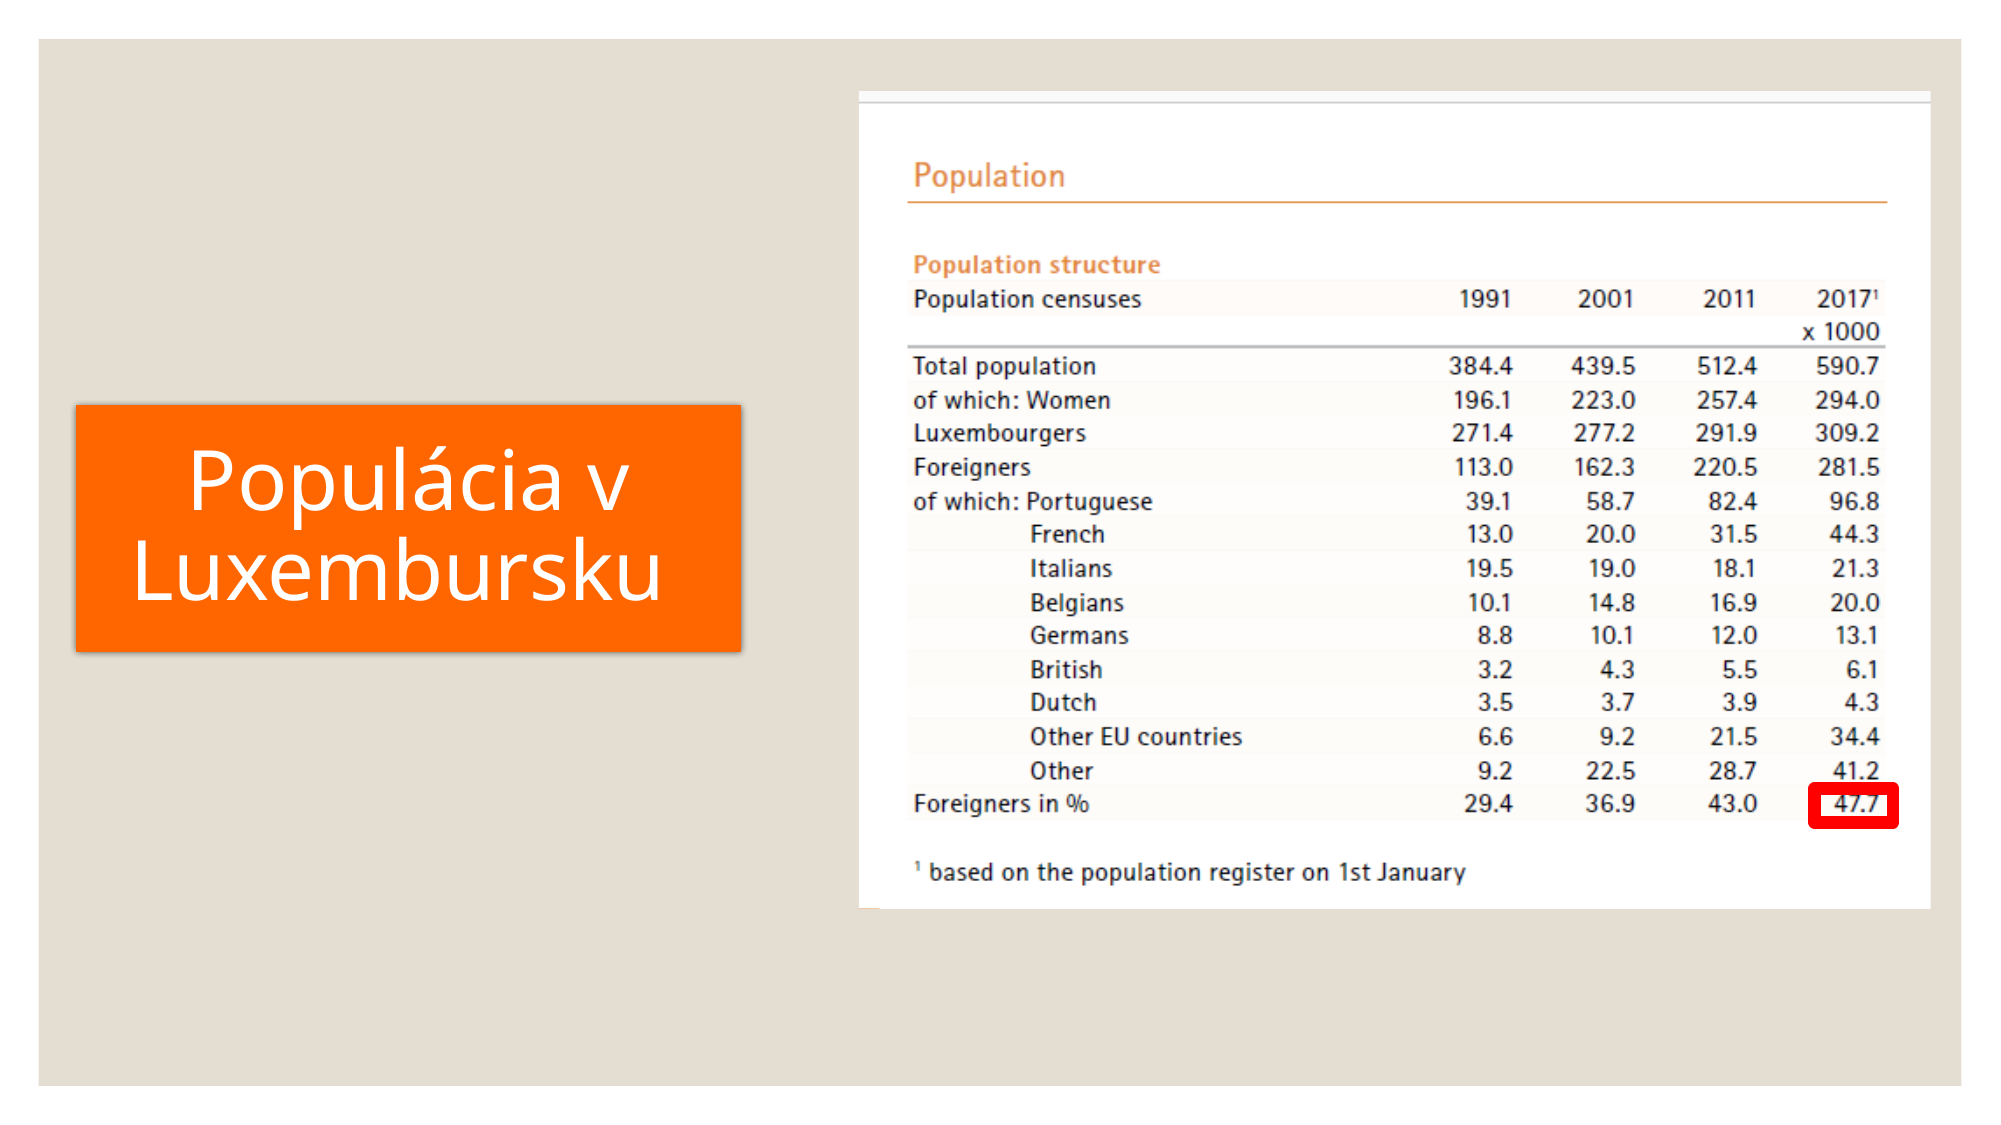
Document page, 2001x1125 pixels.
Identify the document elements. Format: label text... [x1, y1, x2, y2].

title Populácia v Luxembursku [76, 405, 741, 652]
picture [858, 91, 1931, 909]
